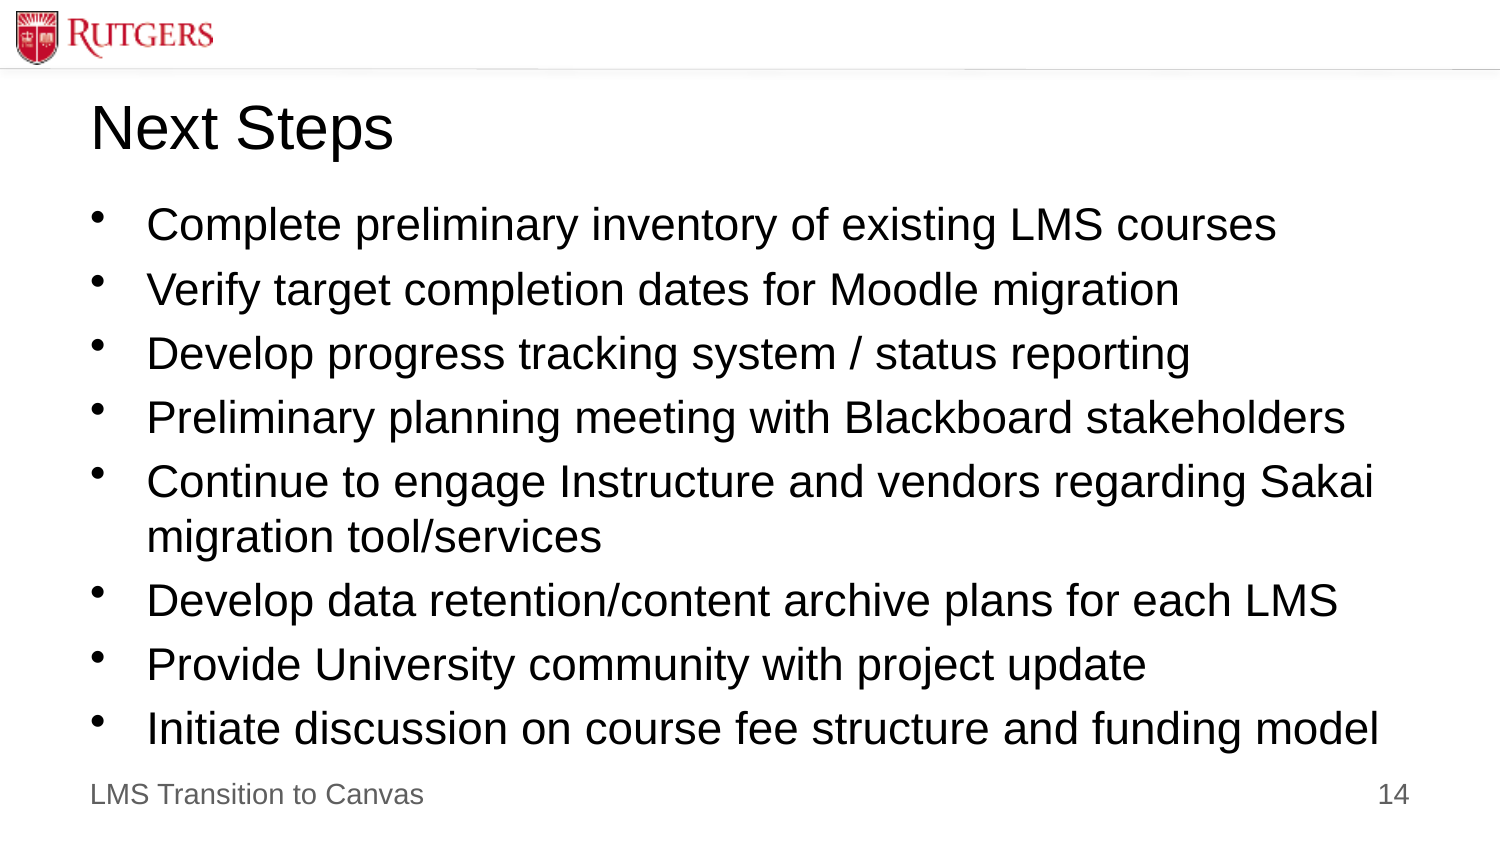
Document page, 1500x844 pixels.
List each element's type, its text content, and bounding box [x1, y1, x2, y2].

title Next Steps [75, 75, 1425, 175]
list Complete preliminary inventory of existing LMS courses Verify target completion dates for Moodle migration Develop progress tracking system / status reporting Preliminary planning meeting with Blackboard stakeholders Continue to engage Instructure and vendors regarding Sakai migration tool/services Develop data retention/content archive plans for each LMS Provide University community with project update Initiate discussion on course fee structure and funding model [75, 187, 1425, 746]
slide_number 14 [1074, 768, 1426, 828]
picture [16, 11, 213, 65]
